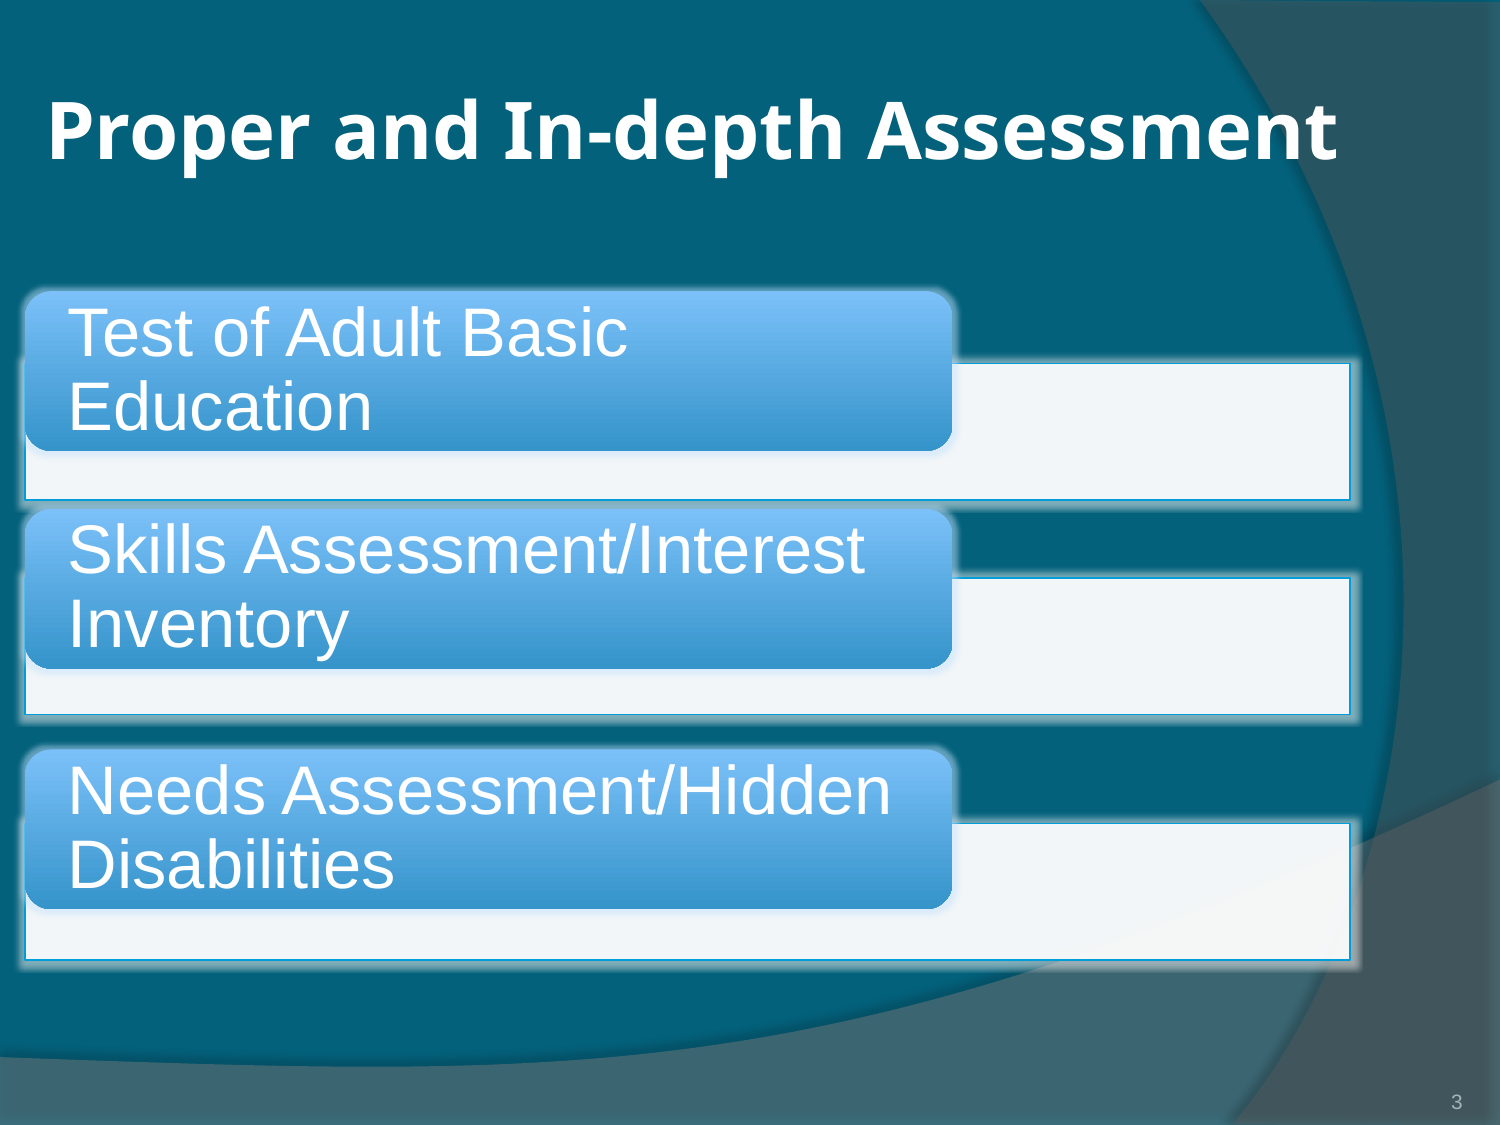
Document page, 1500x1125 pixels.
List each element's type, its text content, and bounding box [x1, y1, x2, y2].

slide_number 3 [1337, 1053, 1463, 1114]
title Proper and In-depth Assessment [37, 62, 1413, 193]
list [24, 212, 1351, 1001]
